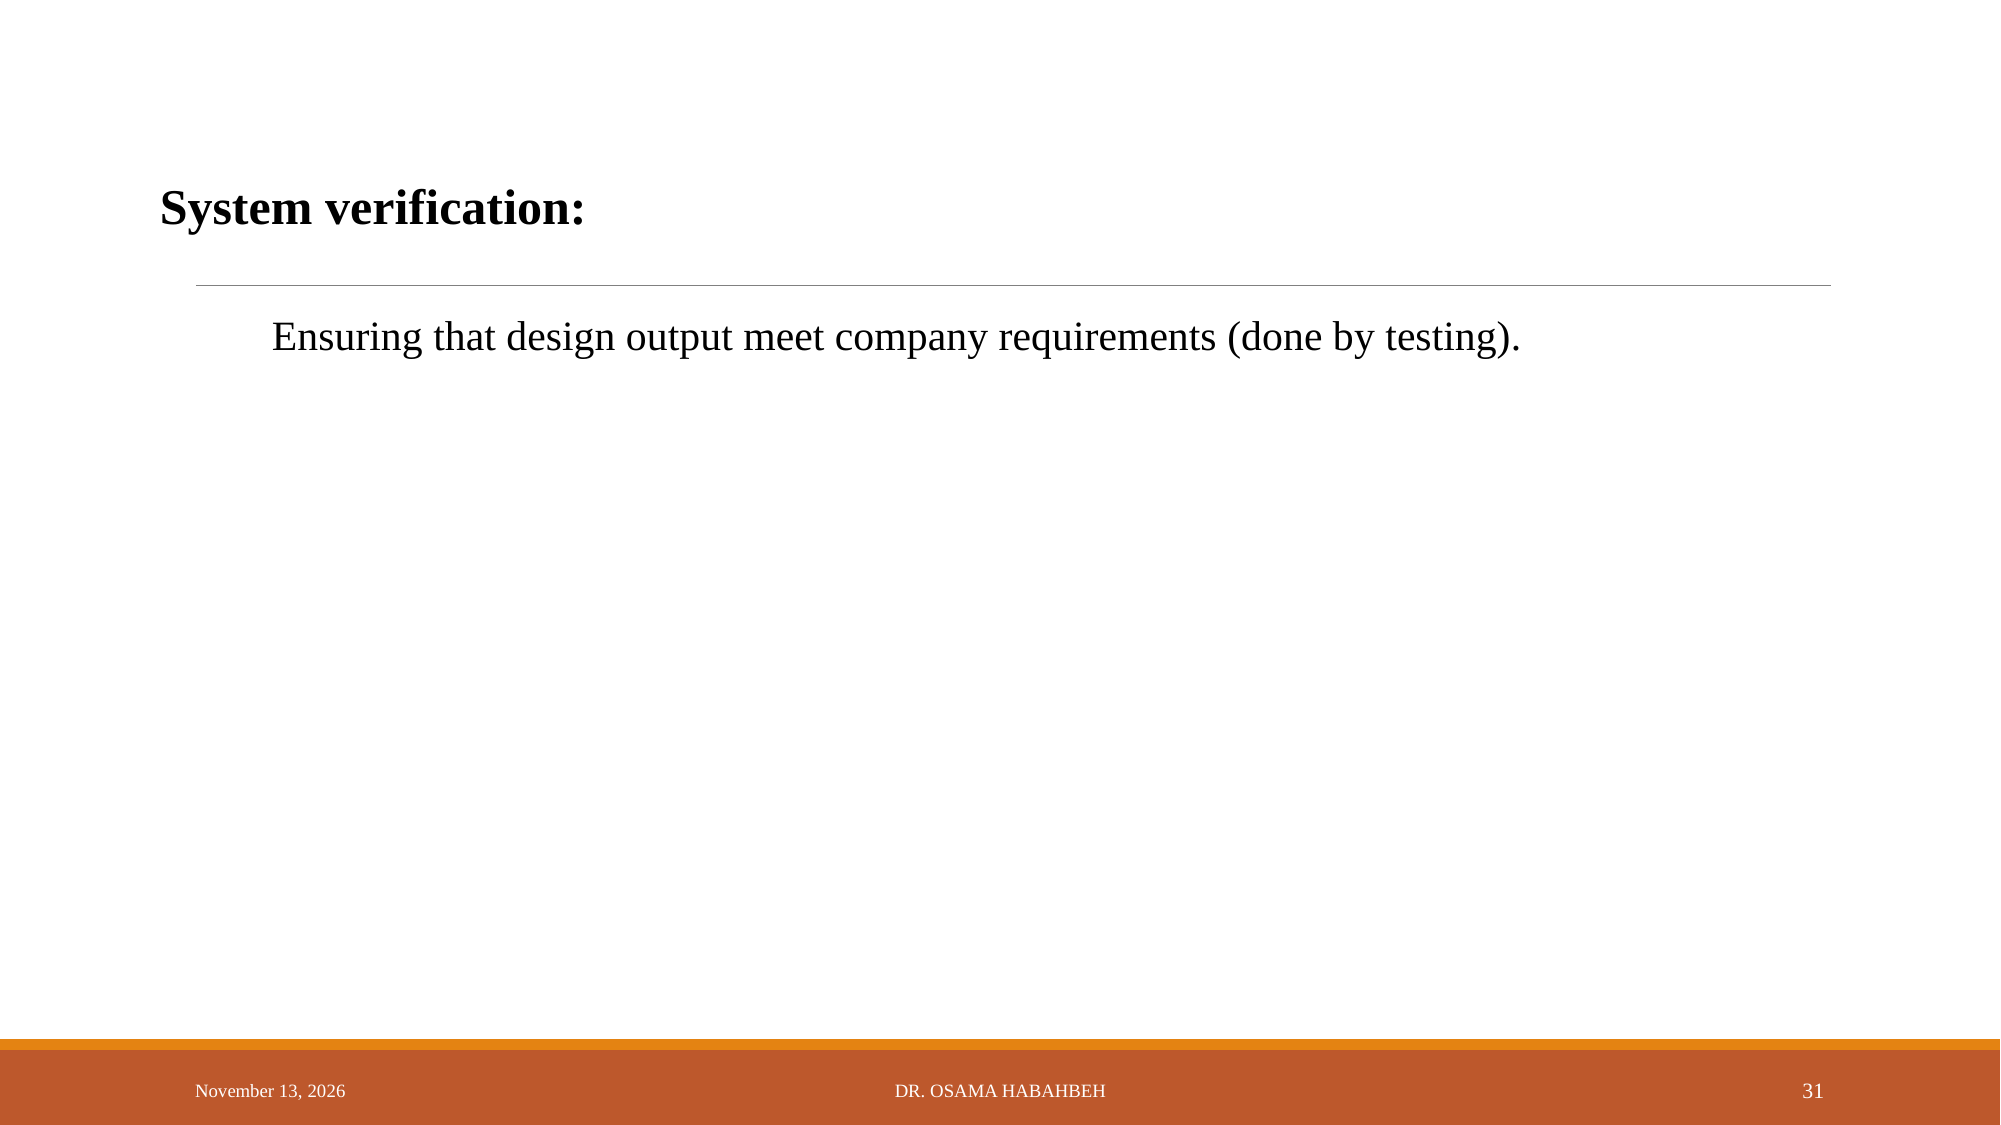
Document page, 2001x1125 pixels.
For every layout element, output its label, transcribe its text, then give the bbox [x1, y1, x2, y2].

footer Dr. Osama Habahbeh [604, 1059, 1396, 1120]
text_box System verification: Ensuring that design output meet company requirements (done by testing). [139, 171, 1840, 432]
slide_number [180, 1059, 586, 1120]
slide_number 31 [1624, 1059, 1840, 1120]
